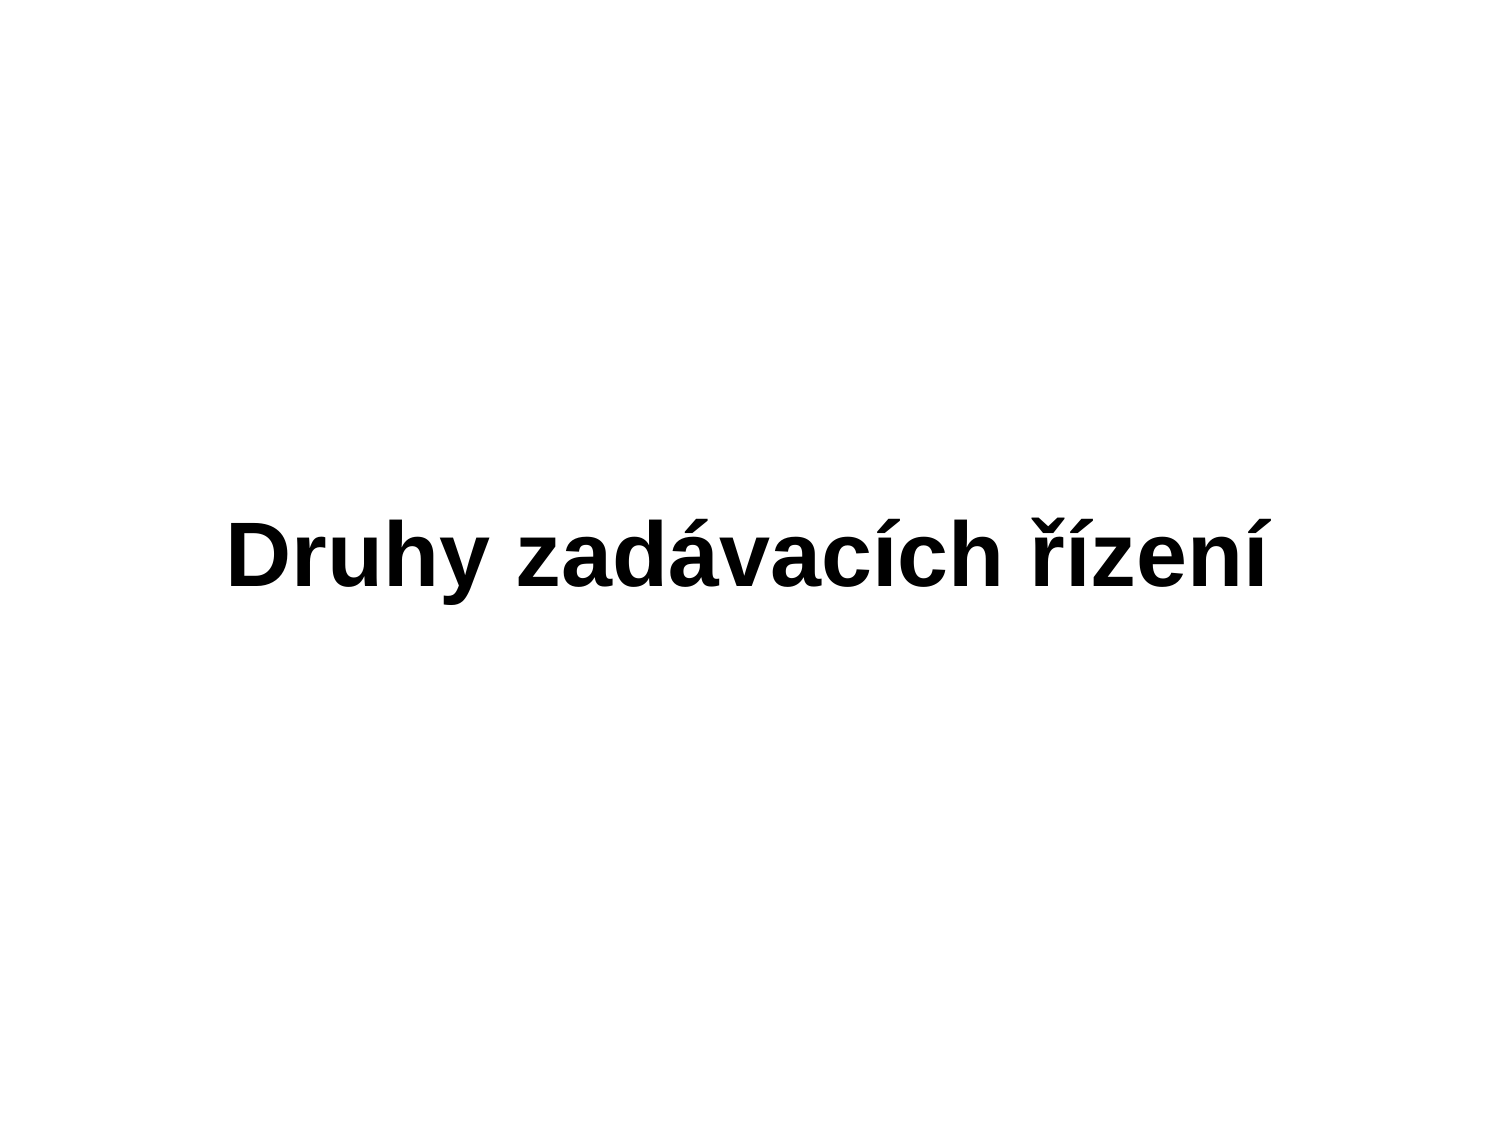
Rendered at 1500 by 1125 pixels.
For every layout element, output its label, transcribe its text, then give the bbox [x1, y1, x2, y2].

text_box Druhy zadávacích řízení [152, 267, 1370, 612]
